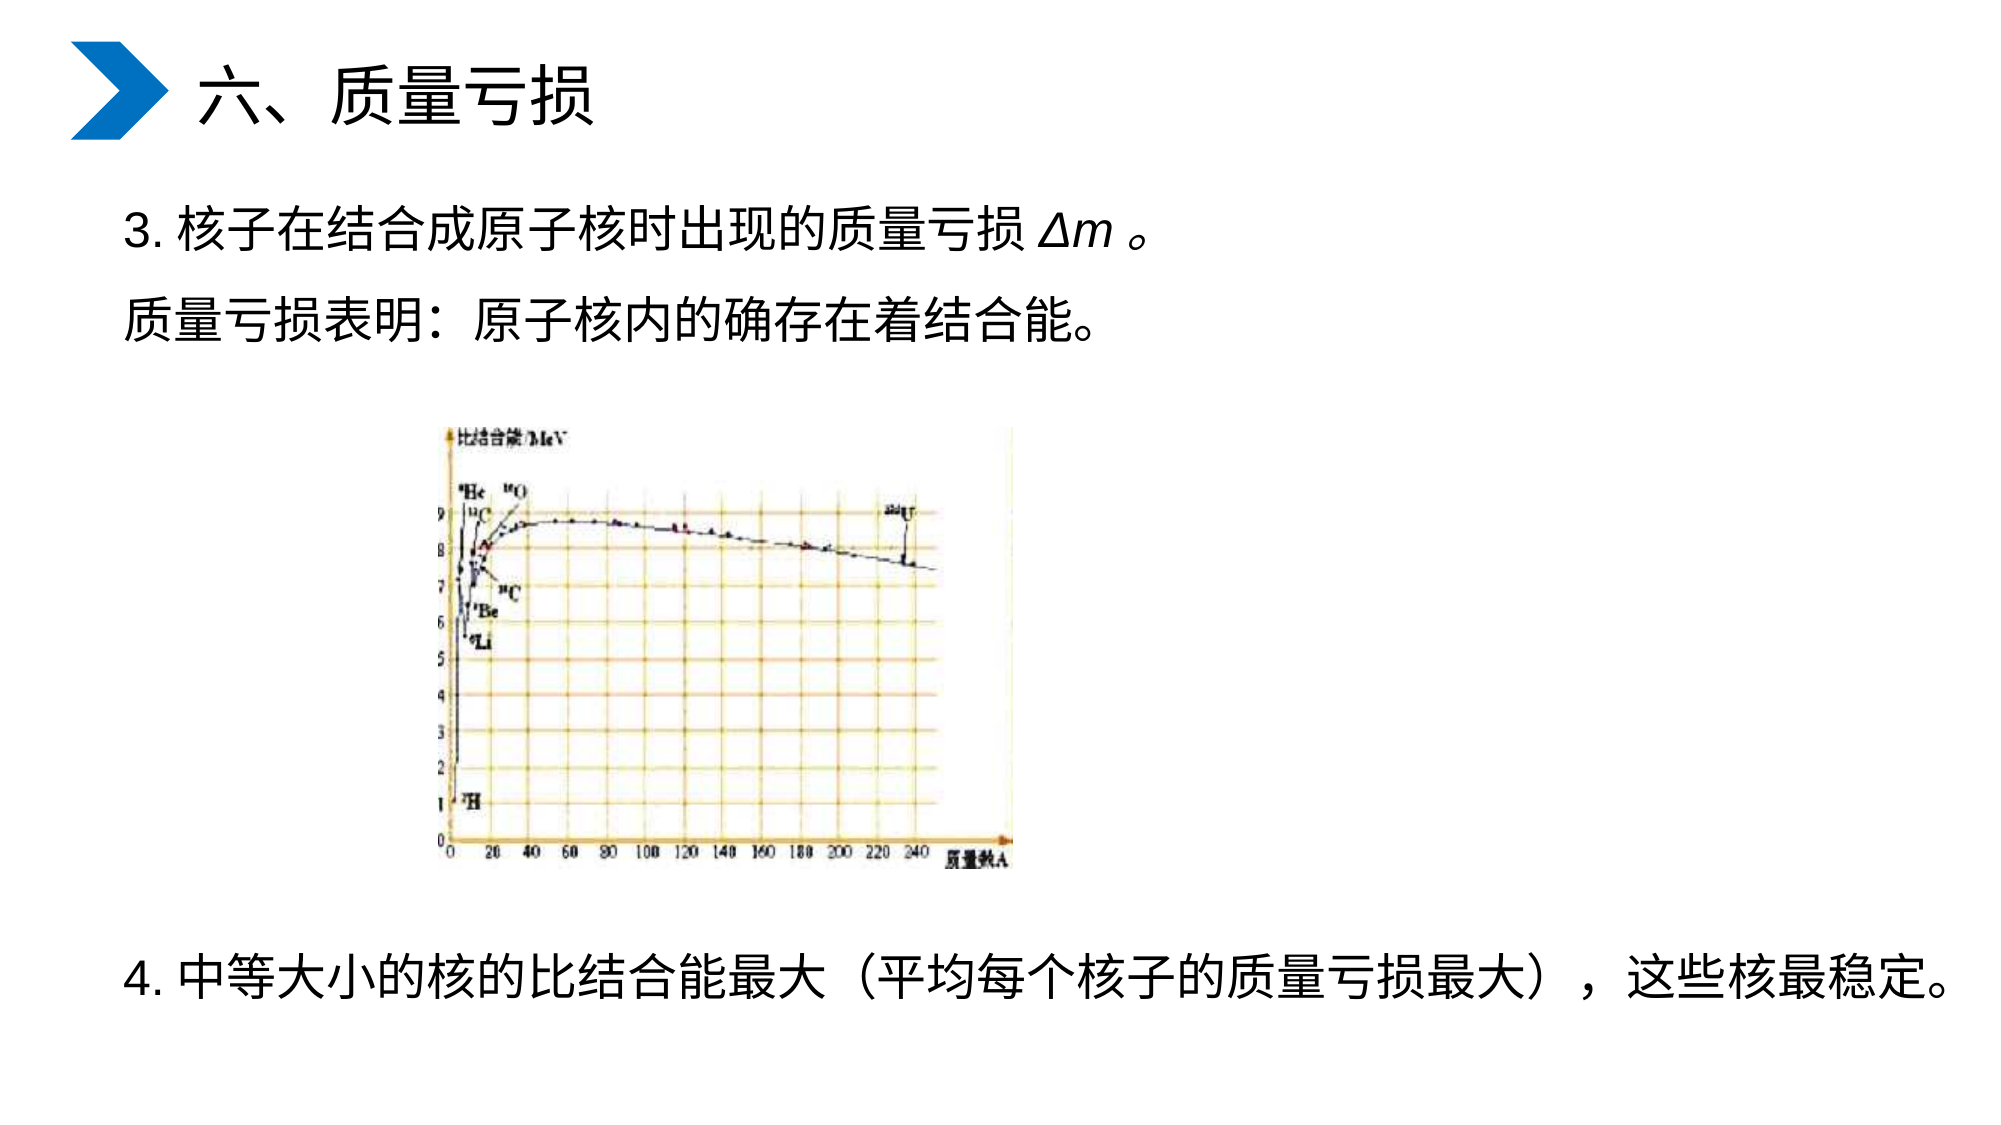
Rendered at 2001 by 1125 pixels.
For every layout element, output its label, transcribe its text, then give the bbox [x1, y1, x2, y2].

text_box 质量亏损表明：原子核内的确存在着结合能。 [108, 281, 1558, 356]
text_box 3.核子在结合成原子核时出现的质量亏损Δm。 [108, 190, 1446, 266]
text_box 4.中等大小的核的比结合能最大（平均每个核子的质量亏损最大），这些核最稳定。 [108, 914, 2000, 1014]
picture [438, 427, 1013, 870]
text_box 六、质量亏损 [181, 45, 612, 141]
